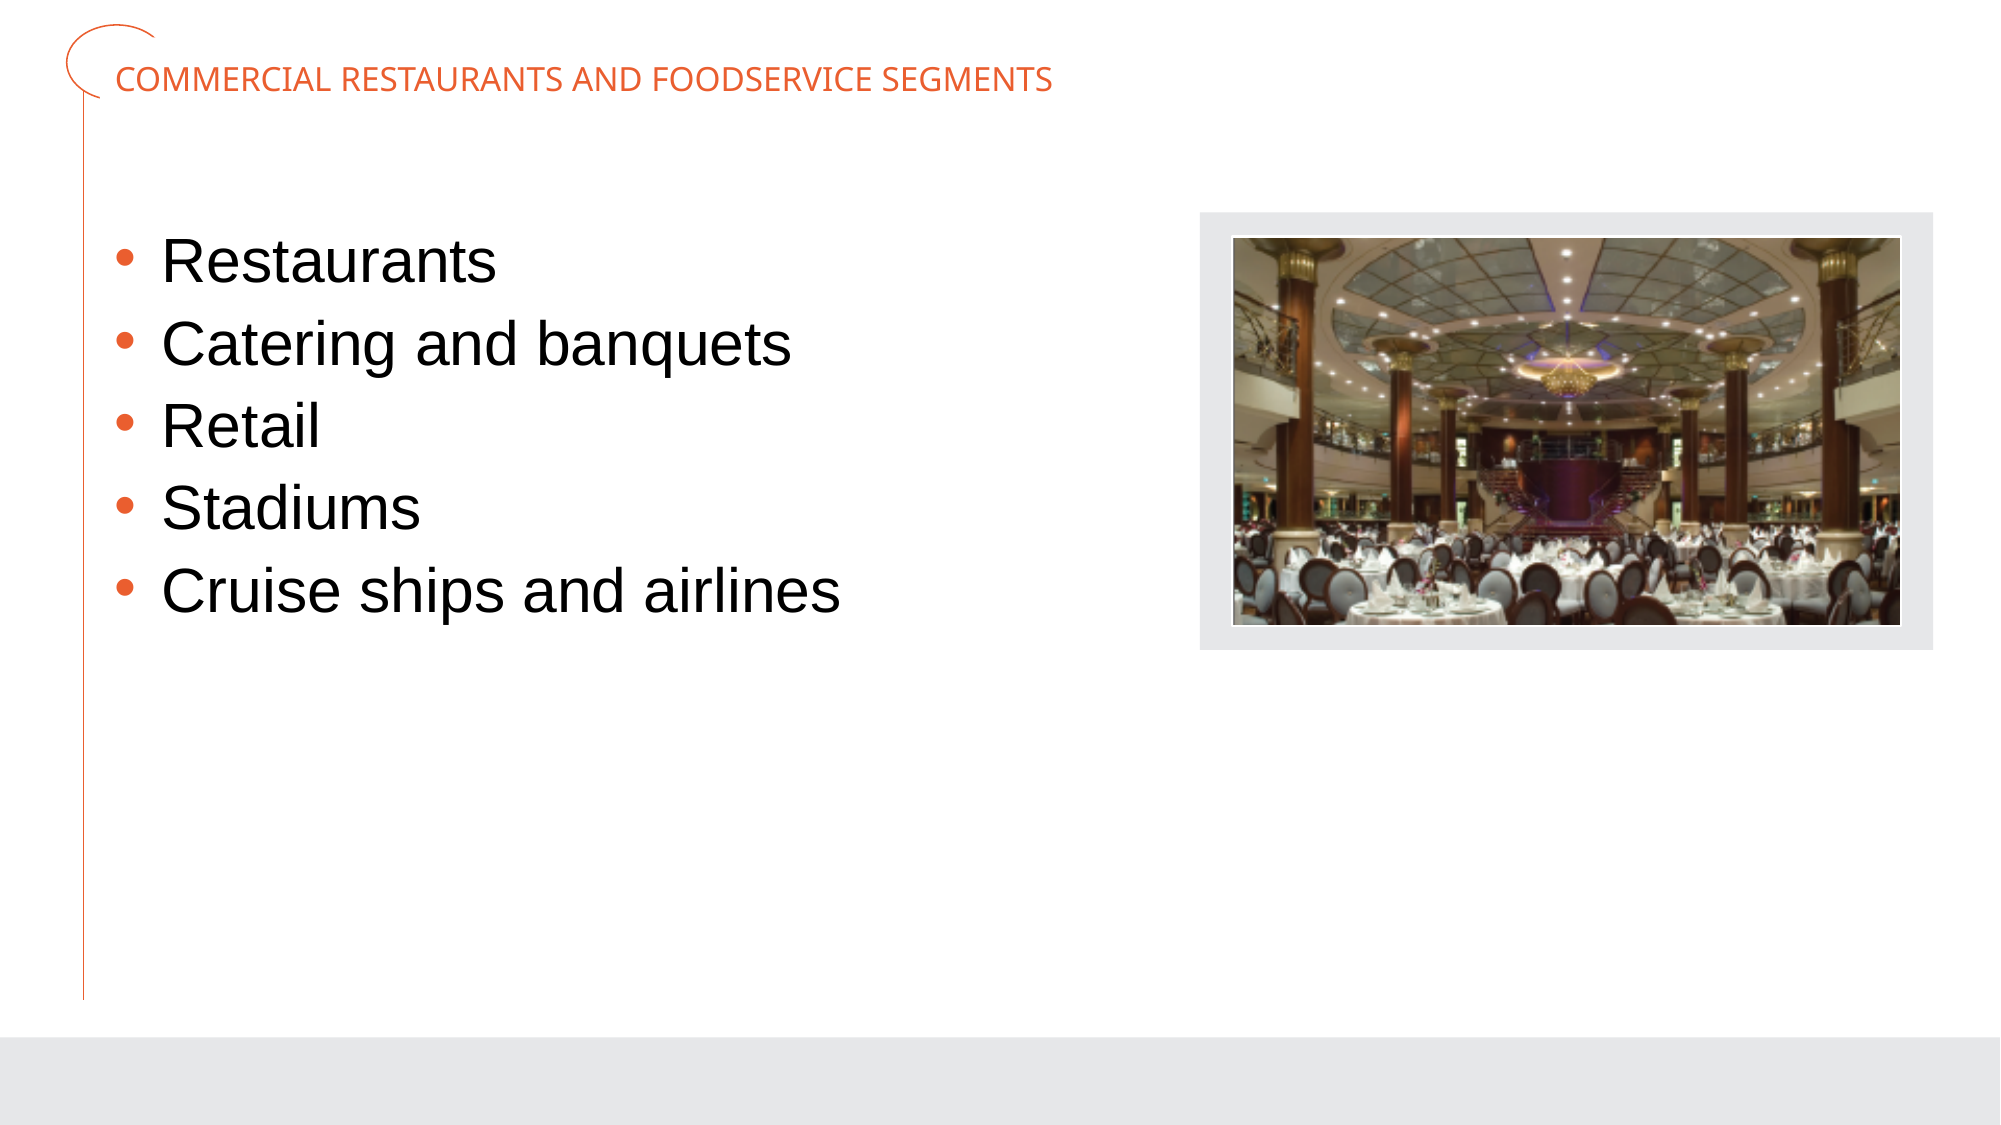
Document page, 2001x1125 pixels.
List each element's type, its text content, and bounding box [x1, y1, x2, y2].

title COMMERCIAL RESTAURANTS AND FOODSERVICE SEGMENTS [99, 45, 1900, 125]
picture [1233, 237, 1901, 626]
list Restaurants Catering and banquets Retail Stadiums Cruise ships and airlines [99, 212, 1167, 1000]
